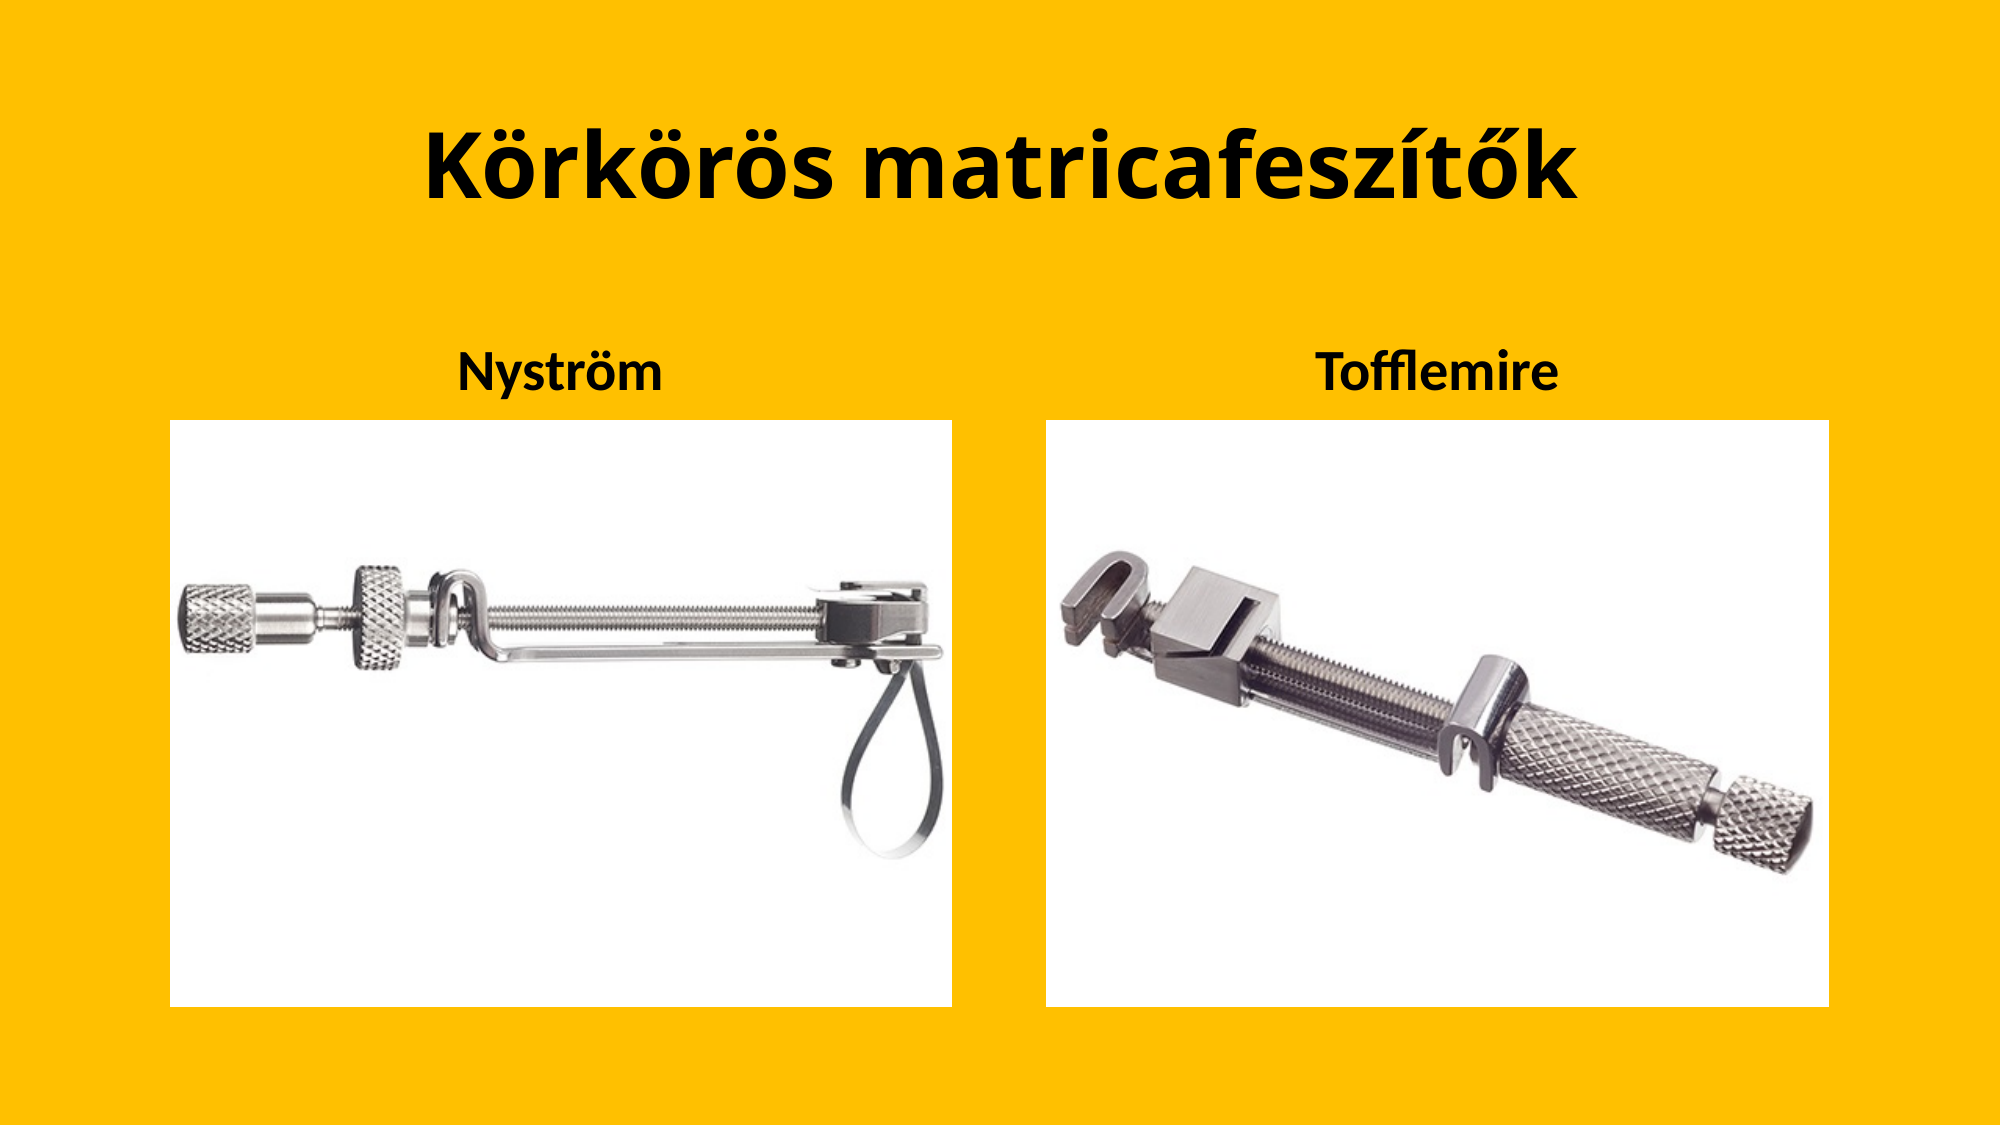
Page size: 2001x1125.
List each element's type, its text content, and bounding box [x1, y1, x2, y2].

title Körkörös matricafeszítők [137, 59, 1863, 278]
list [170, 420, 952, 1007]
list Tofflemire [1012, 275, 1863, 411]
list Nyström [137, 275, 984, 411]
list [1046, 420, 1829, 1007]
